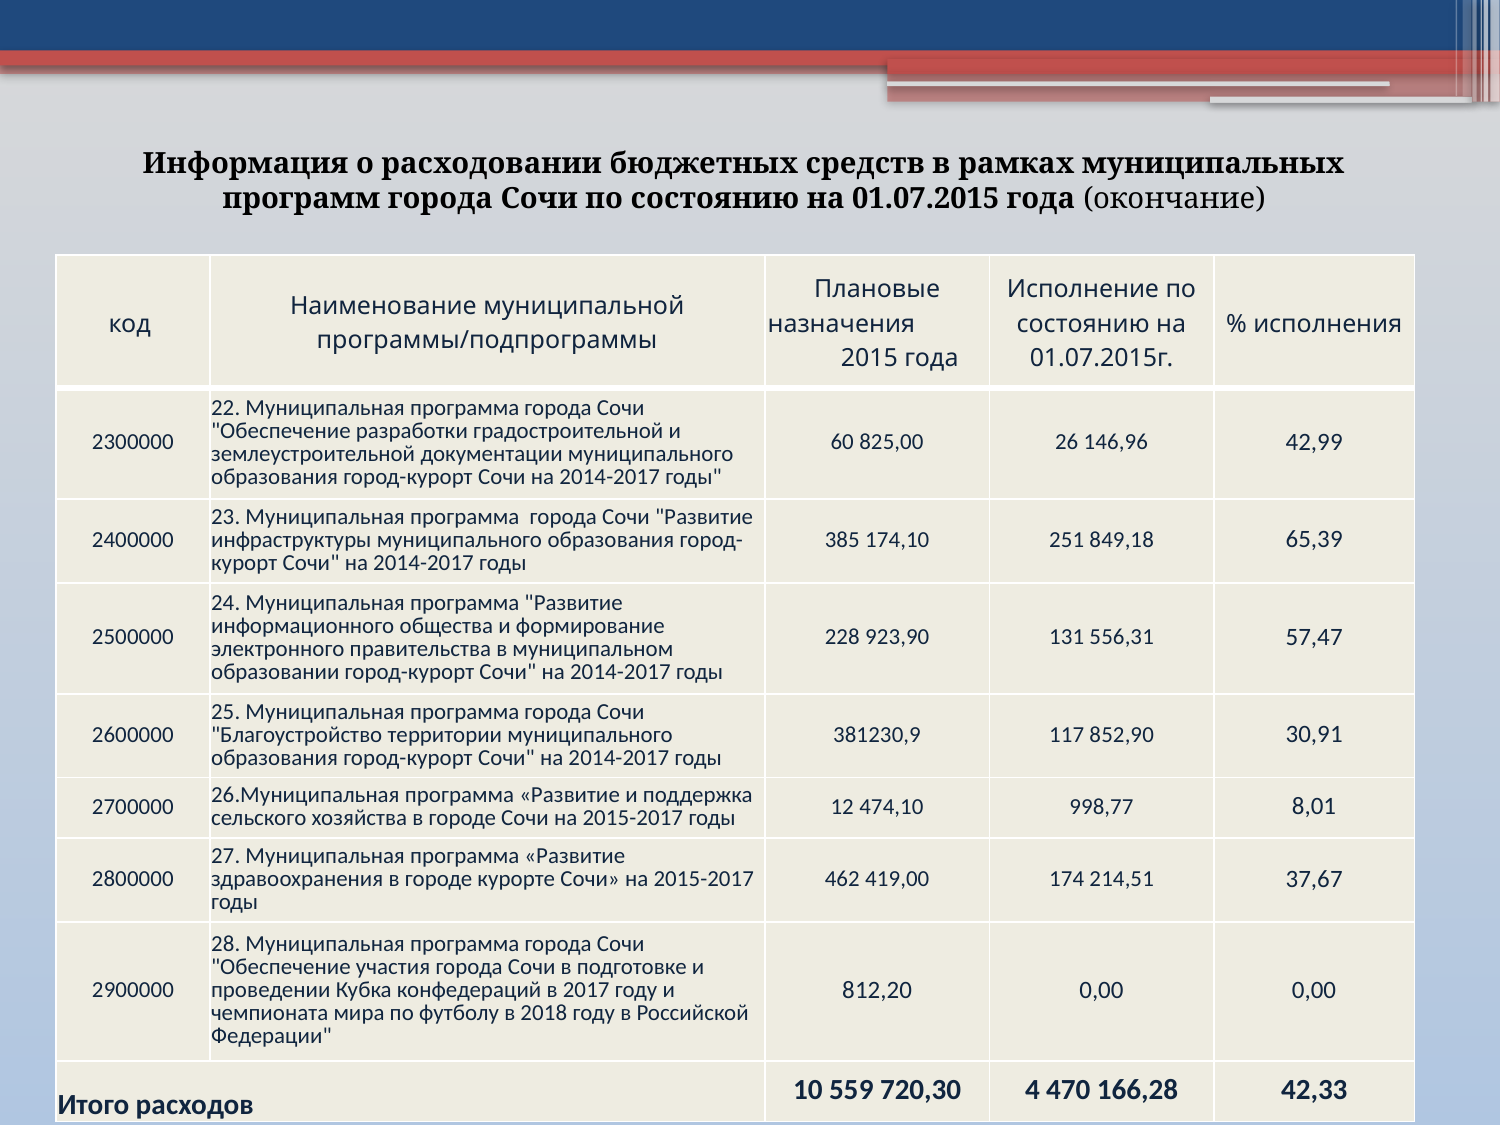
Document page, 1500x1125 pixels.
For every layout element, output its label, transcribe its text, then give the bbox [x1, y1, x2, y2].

table_cell 30,91 [1215, 695, 1414, 777]
table_cell 28. Муниципальная программа города Сочи "Обеспечение участия города Сочи в подготовке и проведении Кубка конфедераций в 2017 году и чемпионата мира по футболу в 2018 году в Российской Федерации" [211, 923, 764, 1060]
table_header Наименование муниципальной программы/подпрограммы [211, 256, 764, 385]
table_cell 27. Муниципальная программа «Развитие здравоохранения в городе курорте Сочи» на 2015-2017 годы [211, 839, 764, 921]
table_cell 2300000 [57, 391, 209, 498]
table_cell 65,39 [1215, 500, 1414, 582]
table_cell 117 852,90 [990, 695, 1213, 777]
table_cell 381230,9 [766, 695, 989, 777]
table_cell 0,00 [1215, 923, 1414, 1060]
table_header Исполнение по состоянию на 01.07.2015г. [990, 256, 1213, 385]
table_cell 2800000 [57, 839, 209, 921]
table_cell 385 174,10 [766, 500, 989, 582]
table_cell 2600000 [57, 695, 209, 777]
table_cell 462 419,00 [766, 839, 989, 921]
table_cell 25. Муниципальная программа города Сочи "Благоустройство территории муниципального образования город-курорт Сочи" на 2014-2017 годы [211, 695, 764, 777]
table_cell 131 556,31 [990, 584, 1213, 693]
table_cell 57,47 [1215, 584, 1414, 693]
table_cell 998,77 [990, 778, 1213, 837]
table_cell 10 559 720,30 [766, 1062, 989, 1121]
table_cell 22. Муниципальная программа города Сочи "Обеспечение разработки градостроительной и землеустроительной документации муниципального образования город-курорт Сочи на 2014-2017 годы" [211, 391, 764, 498]
table_cell 2900000 [57, 923, 209, 1060]
table_cell 37,67 [1215, 839, 1414, 921]
text_box Информация о расходовании бюджетных средств в рамках муниципальных программ города Сочи по состоянию на 01.07.2015 года (окончание) [76, 137, 1412, 222]
table_cell 812,20 [766, 923, 989, 1060]
table_cell 174 214,51 [990, 839, 1213, 921]
table_cell 4 470 166,28 [990, 1062, 1213, 1121]
table_cell 26 146,96 [990, 391, 1213, 498]
table_header Плановые назначения 2015 года [766, 256, 989, 385]
table_cell 2500000 [57, 584, 209, 693]
table_cell 0,00 [990, 923, 1213, 1060]
table_cell 42,33 [1215, 1062, 1414, 1121]
table_cell 2700000 [57, 778, 209, 837]
table_cell 23. Муниципальная программа города Сочи "Развитие инфраструктуры муниципального образования город-курорт Сочи" на 2014-2017 годы [211, 500, 764, 582]
table_header код [57, 256, 209, 385]
table_cell 42,99 [1215, 391, 1414, 498]
table_cell 26.Муниципальная программа «Развитие и поддержка сельского хозяйства в городе Сочи на 2015-2017 годы [211, 778, 764, 837]
table_header % исполнения [1215, 256, 1414, 385]
table_cell 2400000 [57, 500, 209, 582]
table_cell Итого расходов [57, 1062, 764, 1121]
table_cell 12 474,10 [766, 778, 989, 837]
table_cell 8,01 [1215, 778, 1414, 837]
table_cell 60 825,00 [766, 391, 989, 498]
table_cell 251 849,18 [990, 500, 1213, 582]
table_cell 228 923,90 [766, 584, 989, 693]
table_cell 24. Муниципальная программа "Развитие информационного общества и формирование электронного правительства в муниципальном образовании город-курорт Сочи" на 2014-2017 годы [211, 584, 764, 693]
